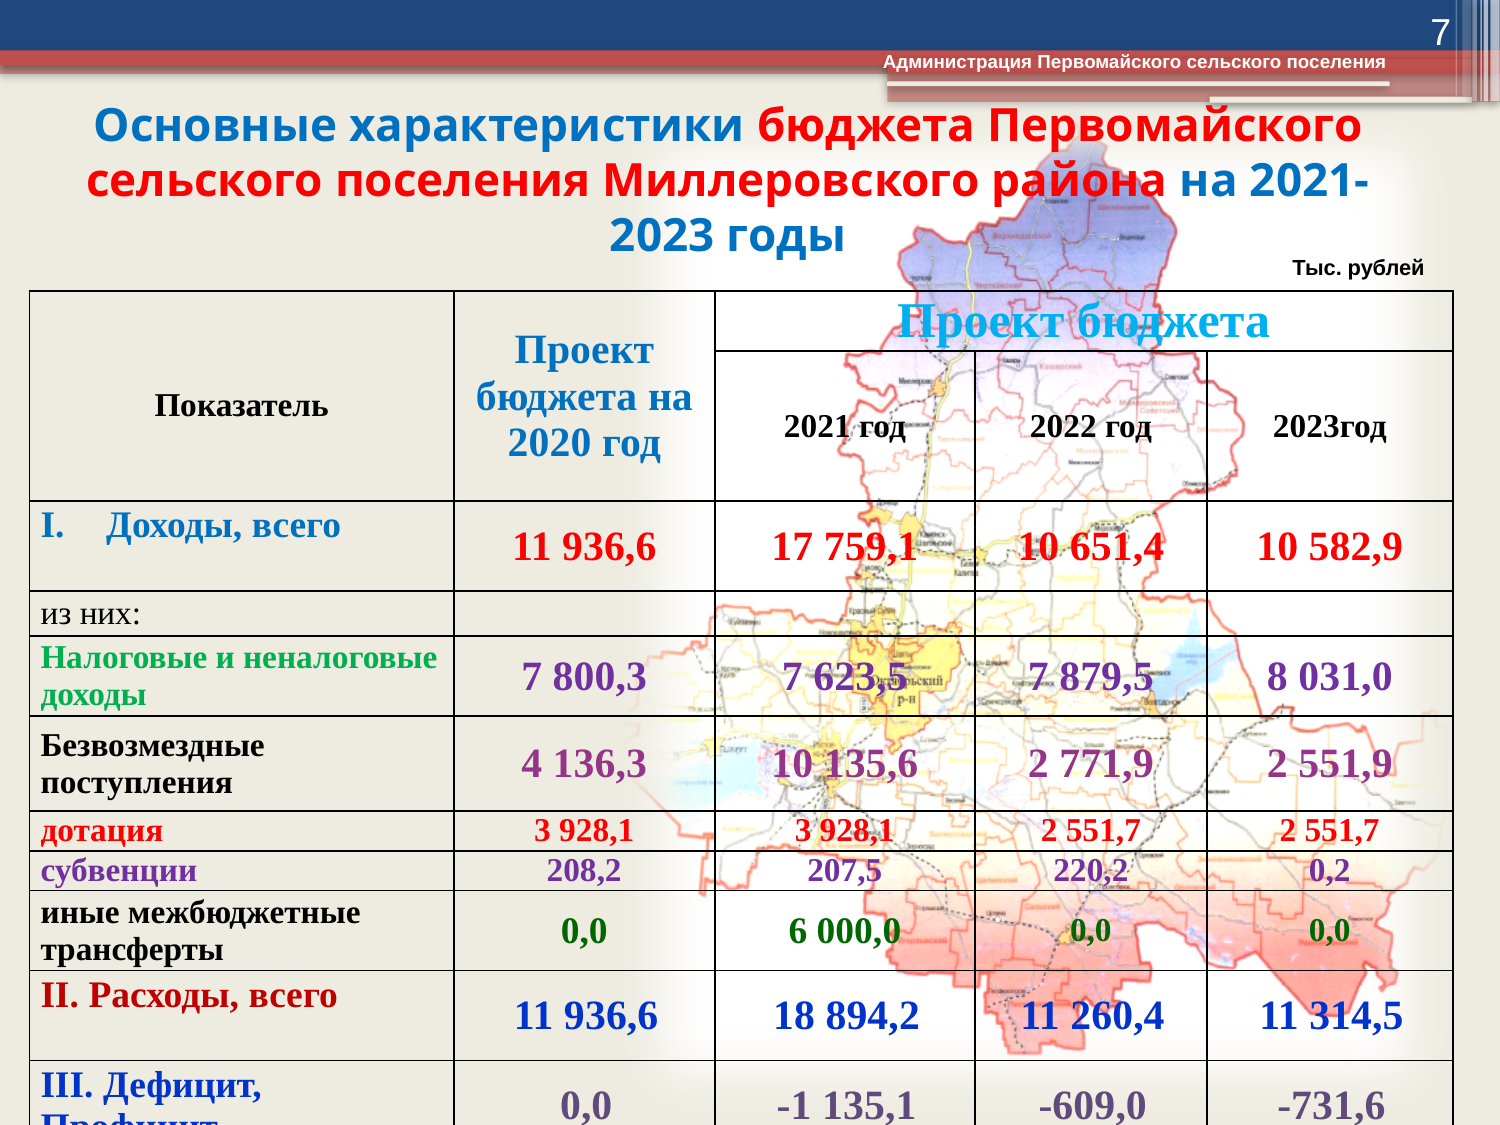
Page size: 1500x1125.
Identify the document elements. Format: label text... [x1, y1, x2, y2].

table_cell Безвозмездные поступления [30, 717, 453, 810]
table_cell Доходы, всего [30, 502, 453, 590]
title Основные характеристики бюджета Первомайского сельского поселения Миллеровского района на 2021-2023 годы [29, 113, 605, 244]
table_header Показатель [30, 292, 453, 500]
table_cell 3 928,1 [455, 812, 605, 850]
table_header Проект бюджета на 2020 год [455, 292, 605, 500]
table_cell III. Дефицит, Профицит [30, 1061, 453, 1125]
table_cell 7 800,3 [455, 637, 605, 715]
table_cell 0,0 [455, 1061, 606, 1125]
slide_number 7 [1340, 0, 1466, 61]
table_cell Налоговые и неналоговые доходы [30, 637, 453, 715]
table_cell 208,2 [455, 852, 605, 890]
table_cell 0,0 [455, 891, 605, 970]
picture [612, 101, 1459, 1125]
table_cell [455, 592, 605, 635]
table_cell II. Расходы, всего [30, 971, 453, 1060]
table_cell субвенции [30, 852, 453, 890]
table_cell 11 936,6 [455, 502, 605, 590]
table_cell из них: [30, 592, 453, 635]
table_cell 11 936,6 [455, 971, 605, 1060]
text_box [40, 159, 244, 221]
table_cell иные межбюджетные трансферты [30, 891, 453, 970]
text_box Администрация Первомайского сельского поселения [868, 42, 1436, 80]
table_cell 4 136,3 [455, 717, 605, 810]
table_cell дотация [30, 812, 453, 850]
